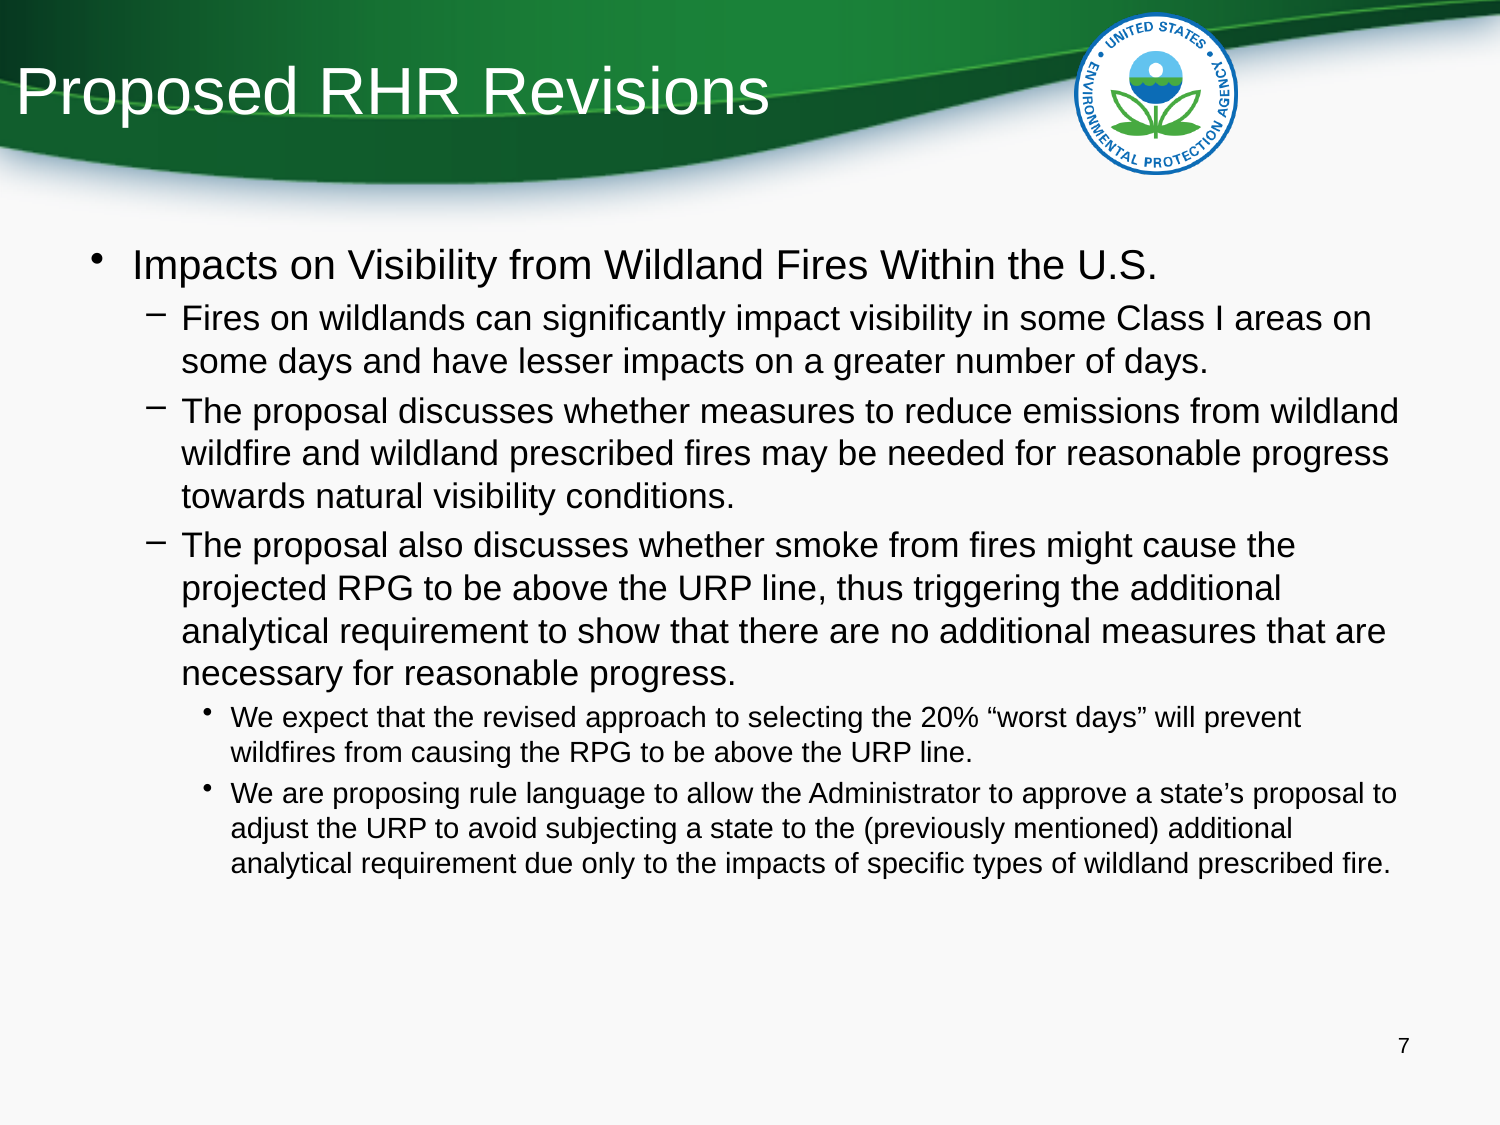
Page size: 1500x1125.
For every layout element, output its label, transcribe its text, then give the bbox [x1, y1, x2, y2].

slide_number 7 [1074, 1024, 1426, 1103]
title Proposed RHR Revisions [0, 0, 1076, 176]
picture [0, 0, 1500, 1125]
list Impacts on Visibility from Wildland Fires Within the U.S. Fires on wildlands can significantly impact visibility in some Class I areas on some days and have lesser impacts on a greater number of days. The proposal discusses whether measures to reduce emissions from wildland wildfire and wildland prescribed fires may be needed for reasonable progress towards natural visibility conditions. The proposal also discusses whether smoke from fires might cause the projected RPG to be above the URP line, thus triggering the additional analytical requirement to show that there are no additional measures that are necessary for reasonable progress. We expect that the revised approach to selecting the 20% “worst days” will prevent wildfires from causing the RPG to be above the URP line. We are proposing rule language to allow the Administrator to approve a state’s proposal to adjust the URP to avoid subjecting a state to the (previously mentioned) additional analytical requirement due only to the impacts of specific types of wildland prescribed fire. [74, 230, 1426, 1036]
